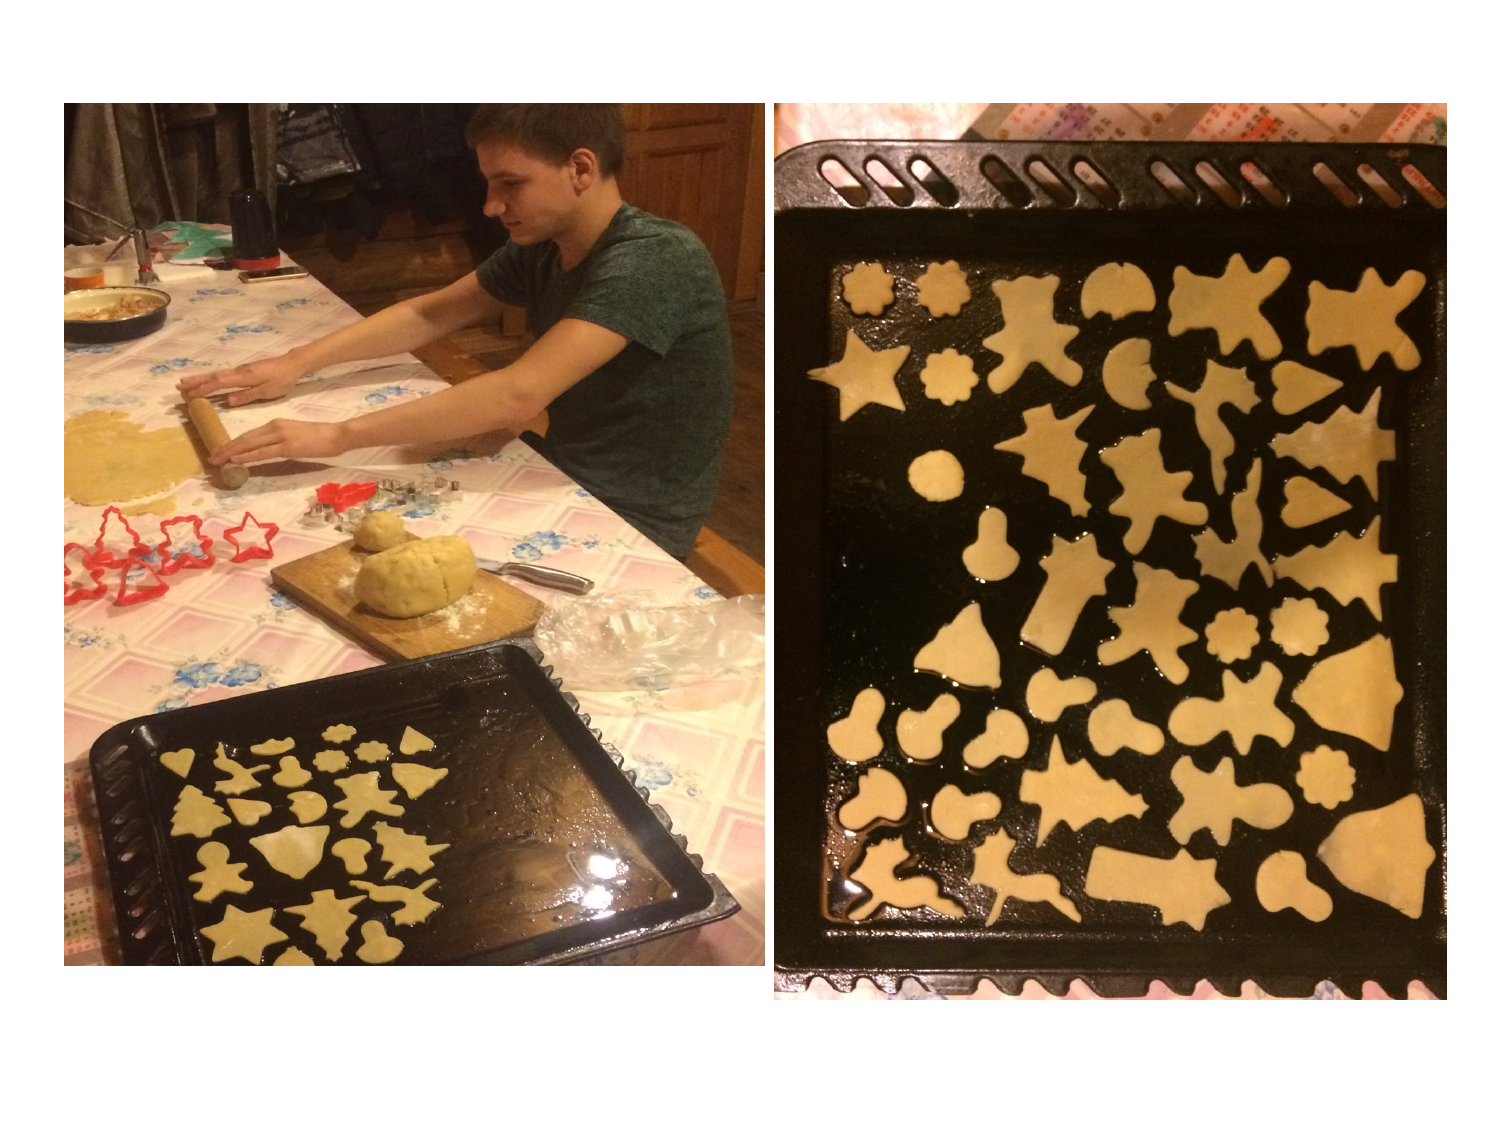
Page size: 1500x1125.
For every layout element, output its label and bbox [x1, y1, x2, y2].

picture [64, 103, 765, 967]
picture [774, 103, 1447, 1000]
